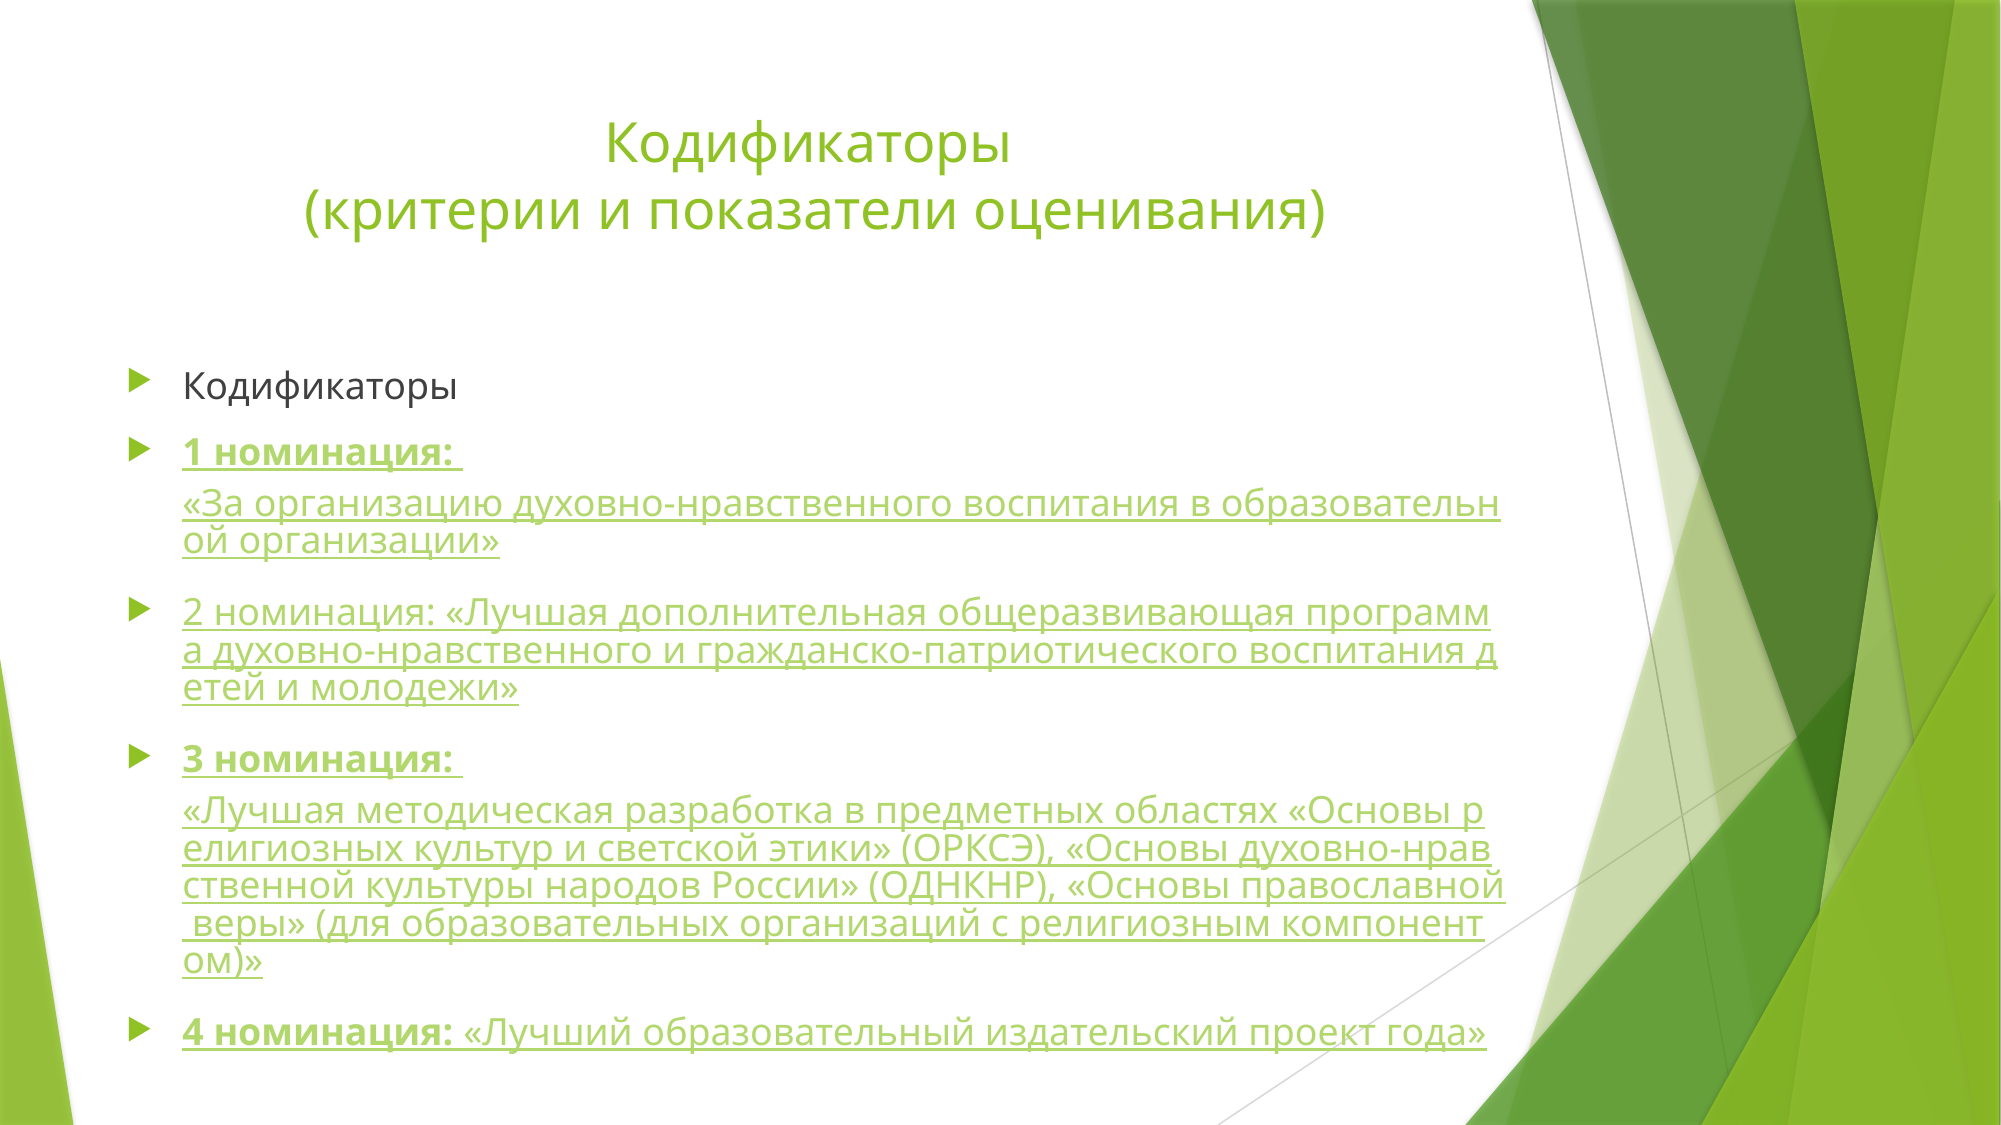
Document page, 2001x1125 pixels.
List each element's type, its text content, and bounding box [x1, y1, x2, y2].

list Кодификаторы 1 номинация: «За организацию духовно-нравственного воспитания в образовательной организации» 2 номинация: «Лучшая дополнительная общеразвивающая программа духовно-нравственного и гражданско-патриотического воспитания детей и молодежи» 3 номинация: «Лучшая методическая разработка в предметных областях «Основы религиозных культур и светской этики» (ОРКСЭ), «Основы духовно-нравственной культуры народов России» (ОДНКНР), «Основы православной веры» (для образовательных организаций с религиозным компонентом)» 4 номинация: «Лучший образовательный издательский проект года» [111, 354, 1522, 992]
title Кодификаторы (критерии и показатели оценивания) [111, 99, 1522, 317]
